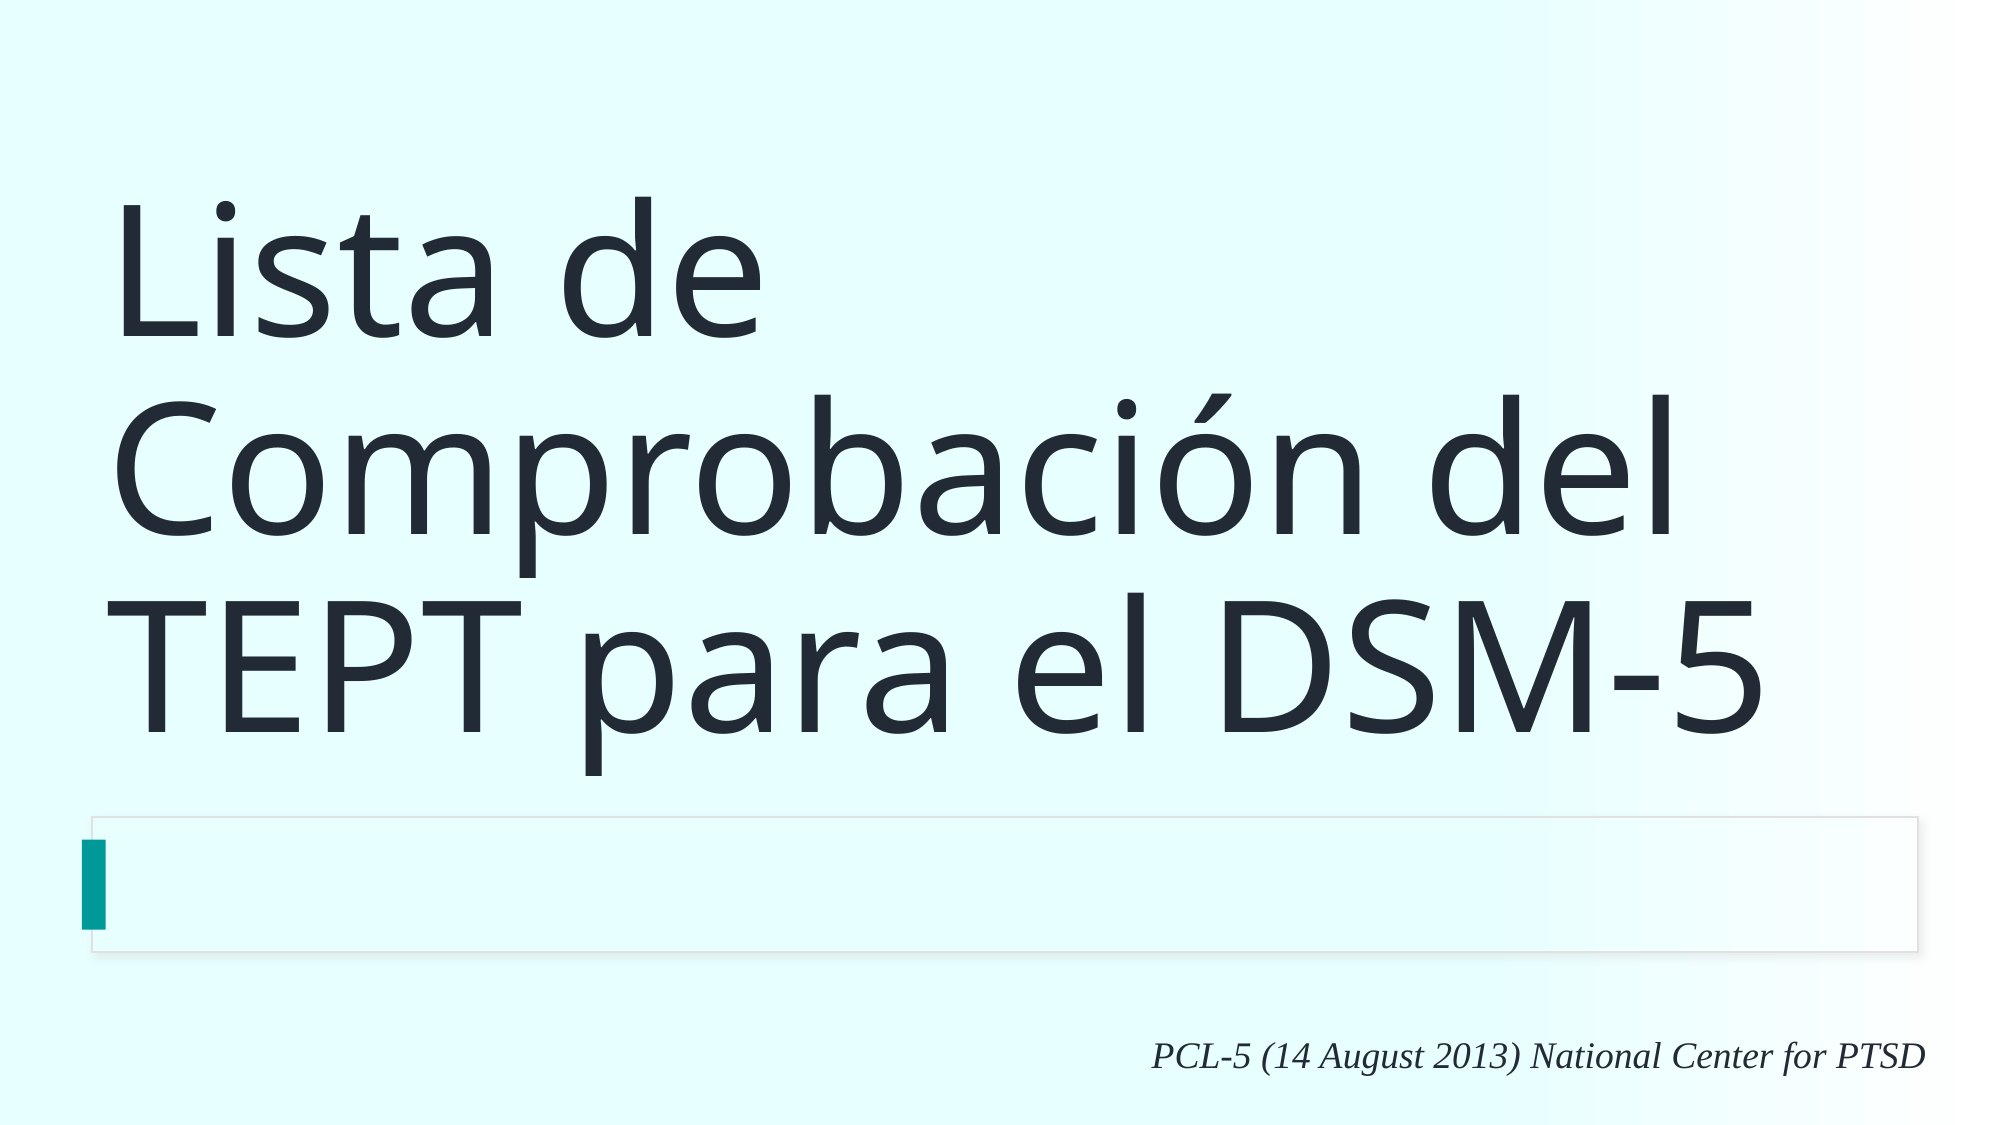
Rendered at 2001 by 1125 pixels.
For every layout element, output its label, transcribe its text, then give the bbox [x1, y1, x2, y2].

text_box PCL-5 (14 August 2013) National Center for PTSD [1136, 1020, 1942, 1084]
text_box [0, 0, 2000, 1125]
title Lista de Comprobación del TEPT para el DSM-5 [91, 104, 1879, 780]
text_box [81, 839, 107, 931]
text_box [91, 816, 1919, 953]
